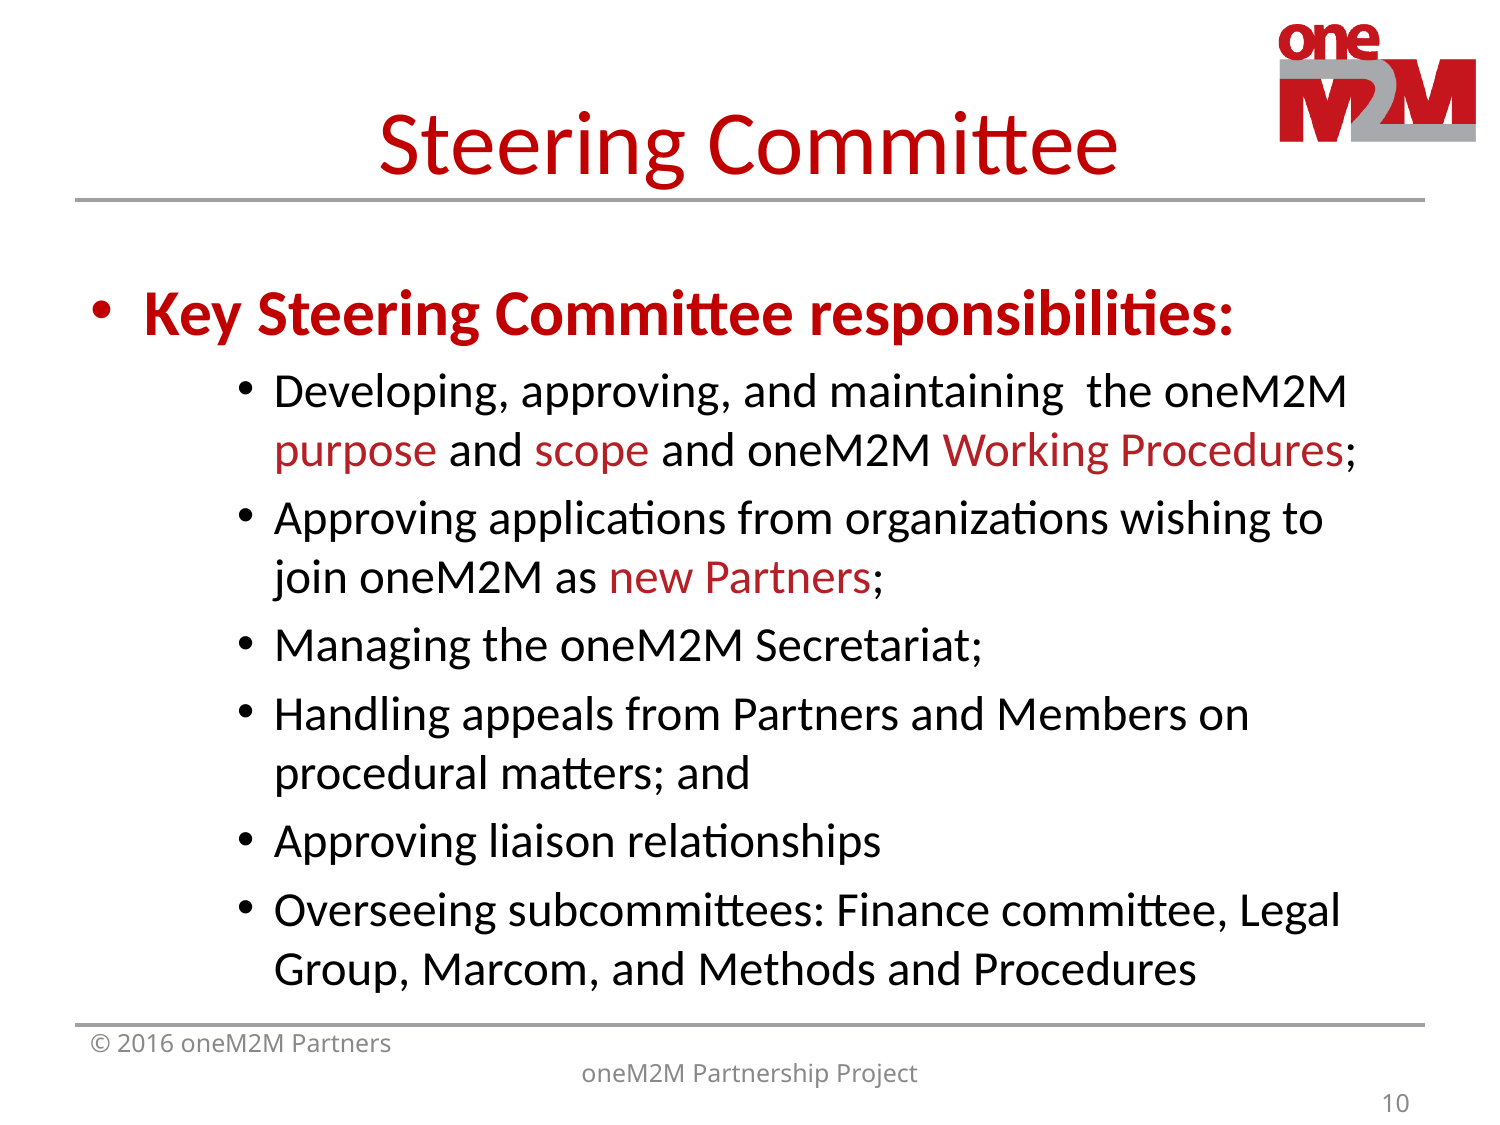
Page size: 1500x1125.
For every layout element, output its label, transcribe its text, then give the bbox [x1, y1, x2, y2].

slide_number © 2016 oneM2M Partners oneM2M Partnership Project 10 [75, 1025, 1425, 1125]
list Key Steering Committee responsibilities: Developing, approving, and maintaining the oneM2M purpose and scope and oneM2M Working Procedures; Approving applications from organizations wishing to join oneM2M as new Partners; Managing the oneM2M Secretariat; Handling appeals from Partners and Members on procedural matters; and Approving liaison relationships Overseeing subcommittees: Finance committee, Legal Group, Marcom, and Methods and Procedures [75, 262, 1425, 1005]
picture [1254, 0, 1500, 168]
title Steering Committee [75, 75, 1425, 262]
